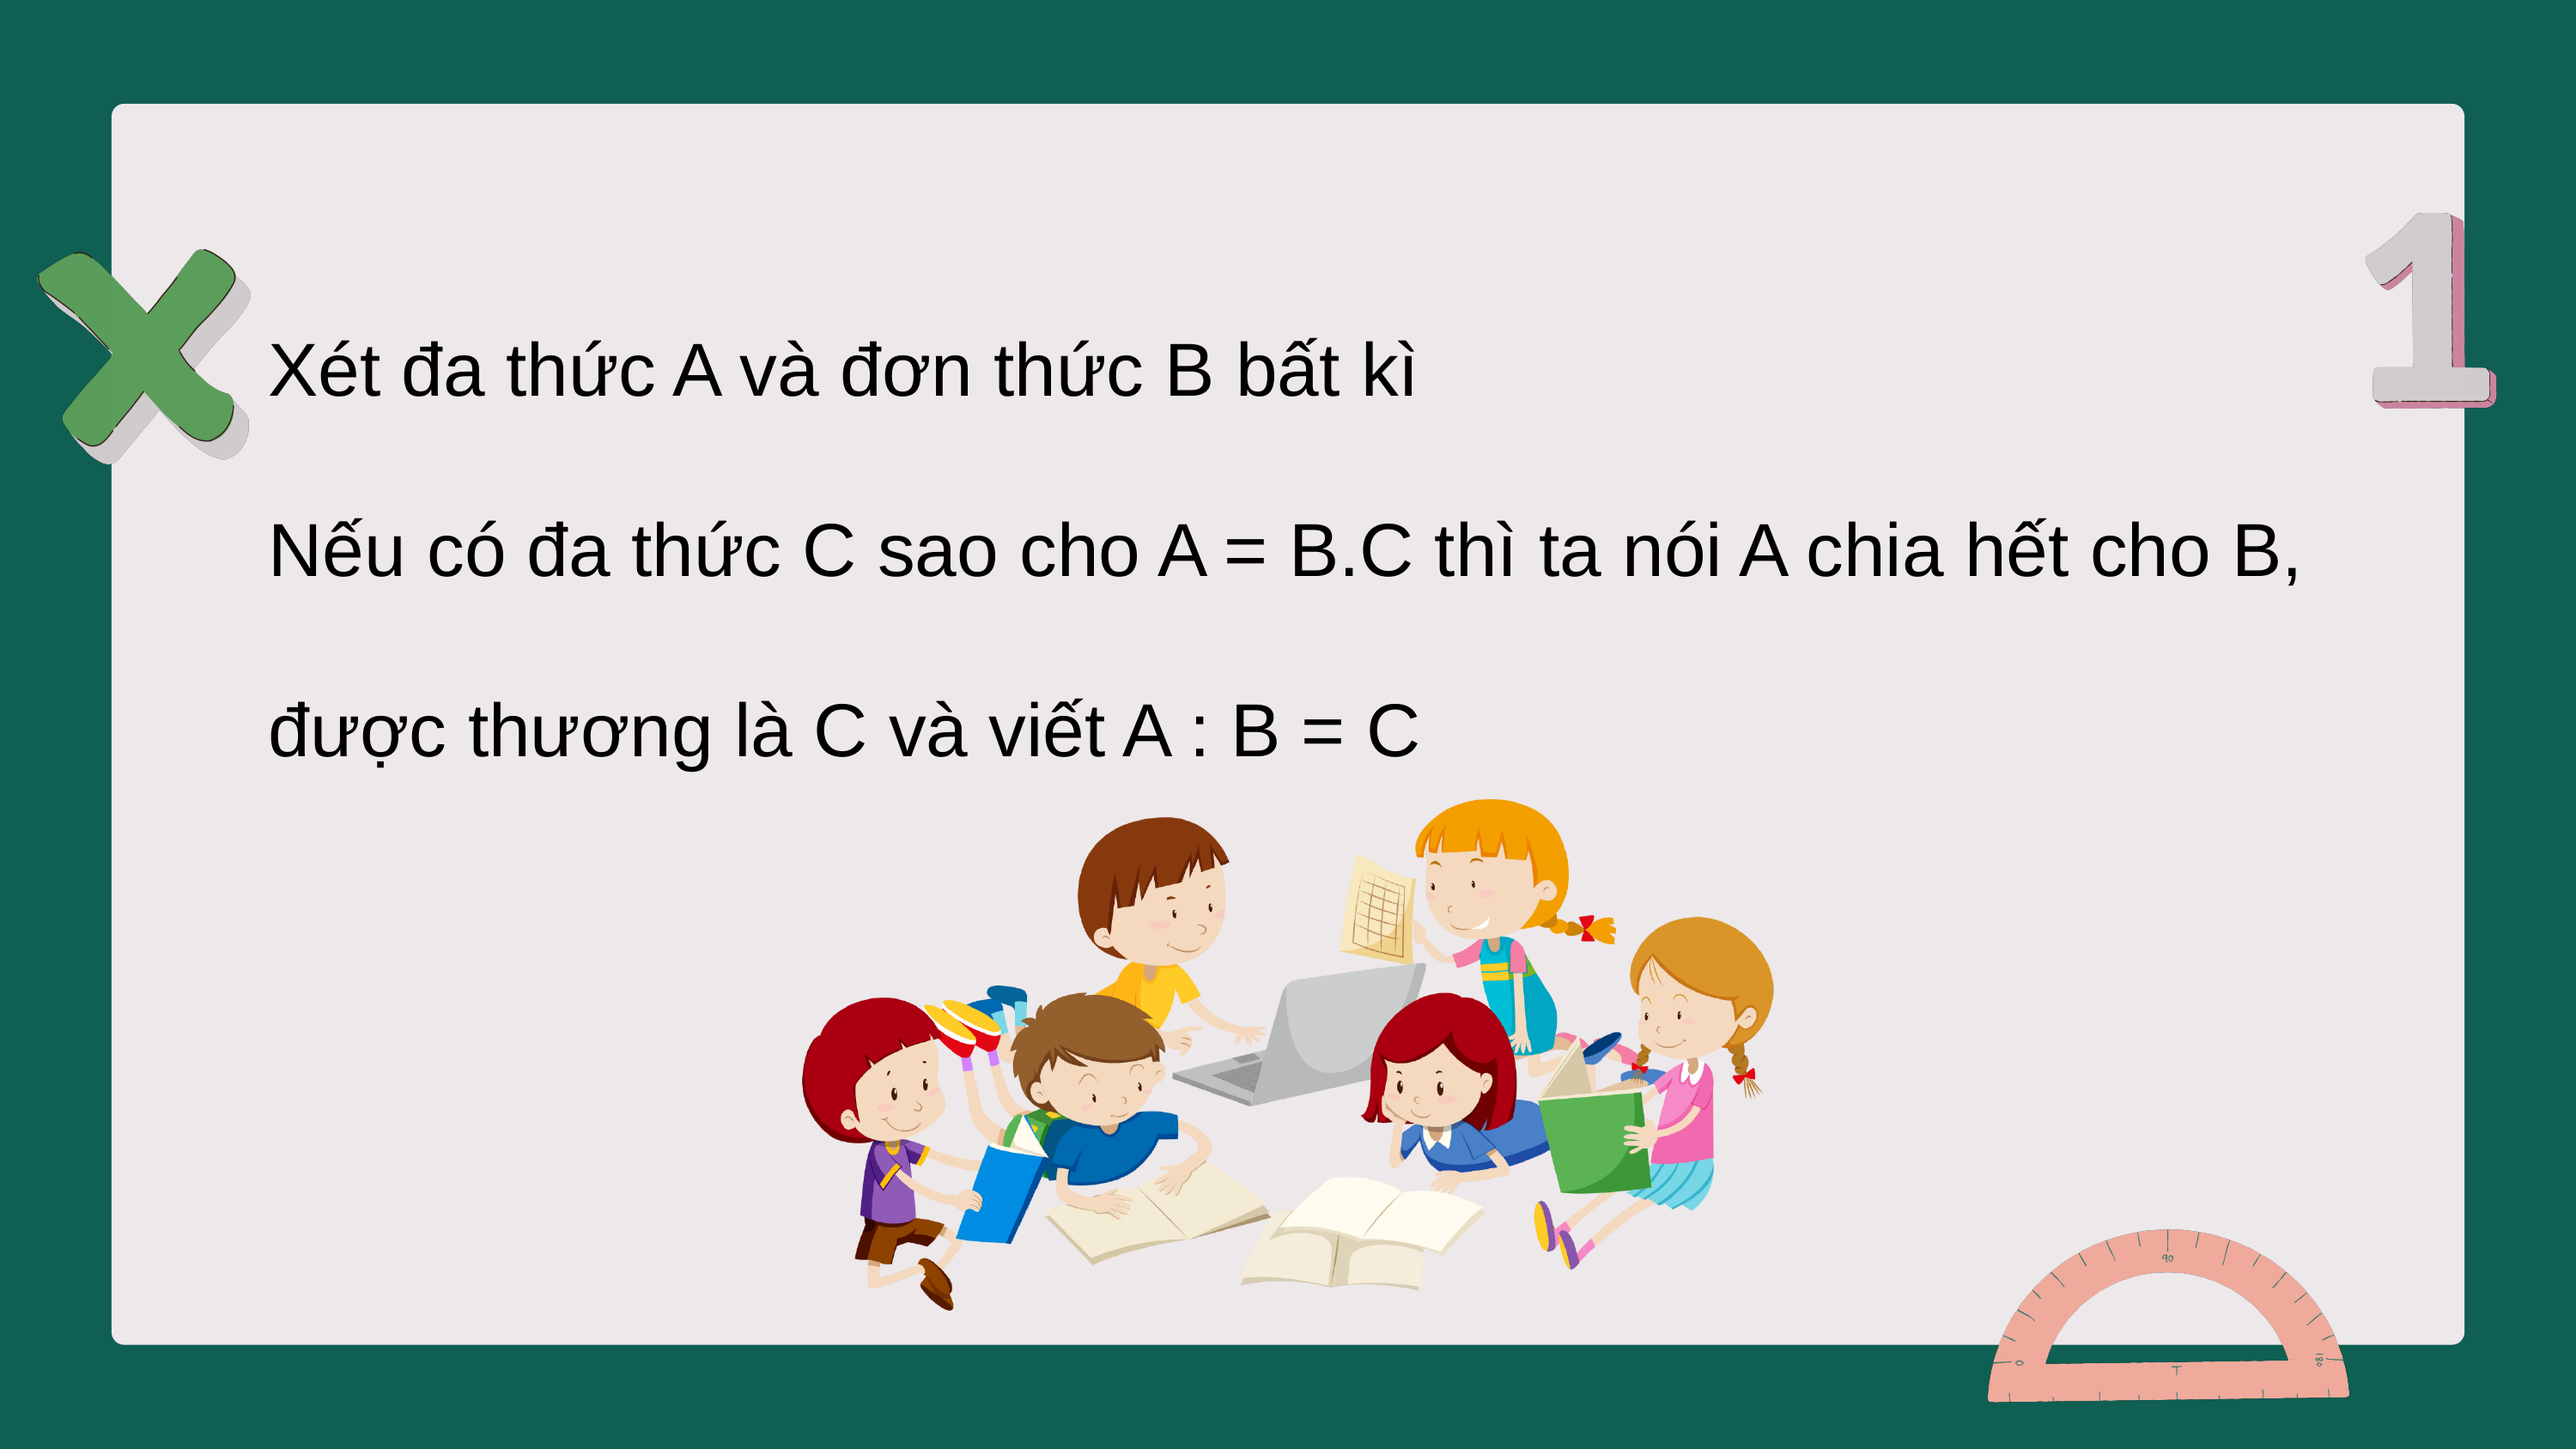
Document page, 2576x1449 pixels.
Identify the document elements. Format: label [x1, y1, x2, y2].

picture [720, 735, 1856, 1374]
text_box [1988, 1352, 2350, 1404]
text_box [111, 103, 2465, 1345]
text_box [2468, 213, 2497, 409]
text_box [36, 249, 106, 465]
